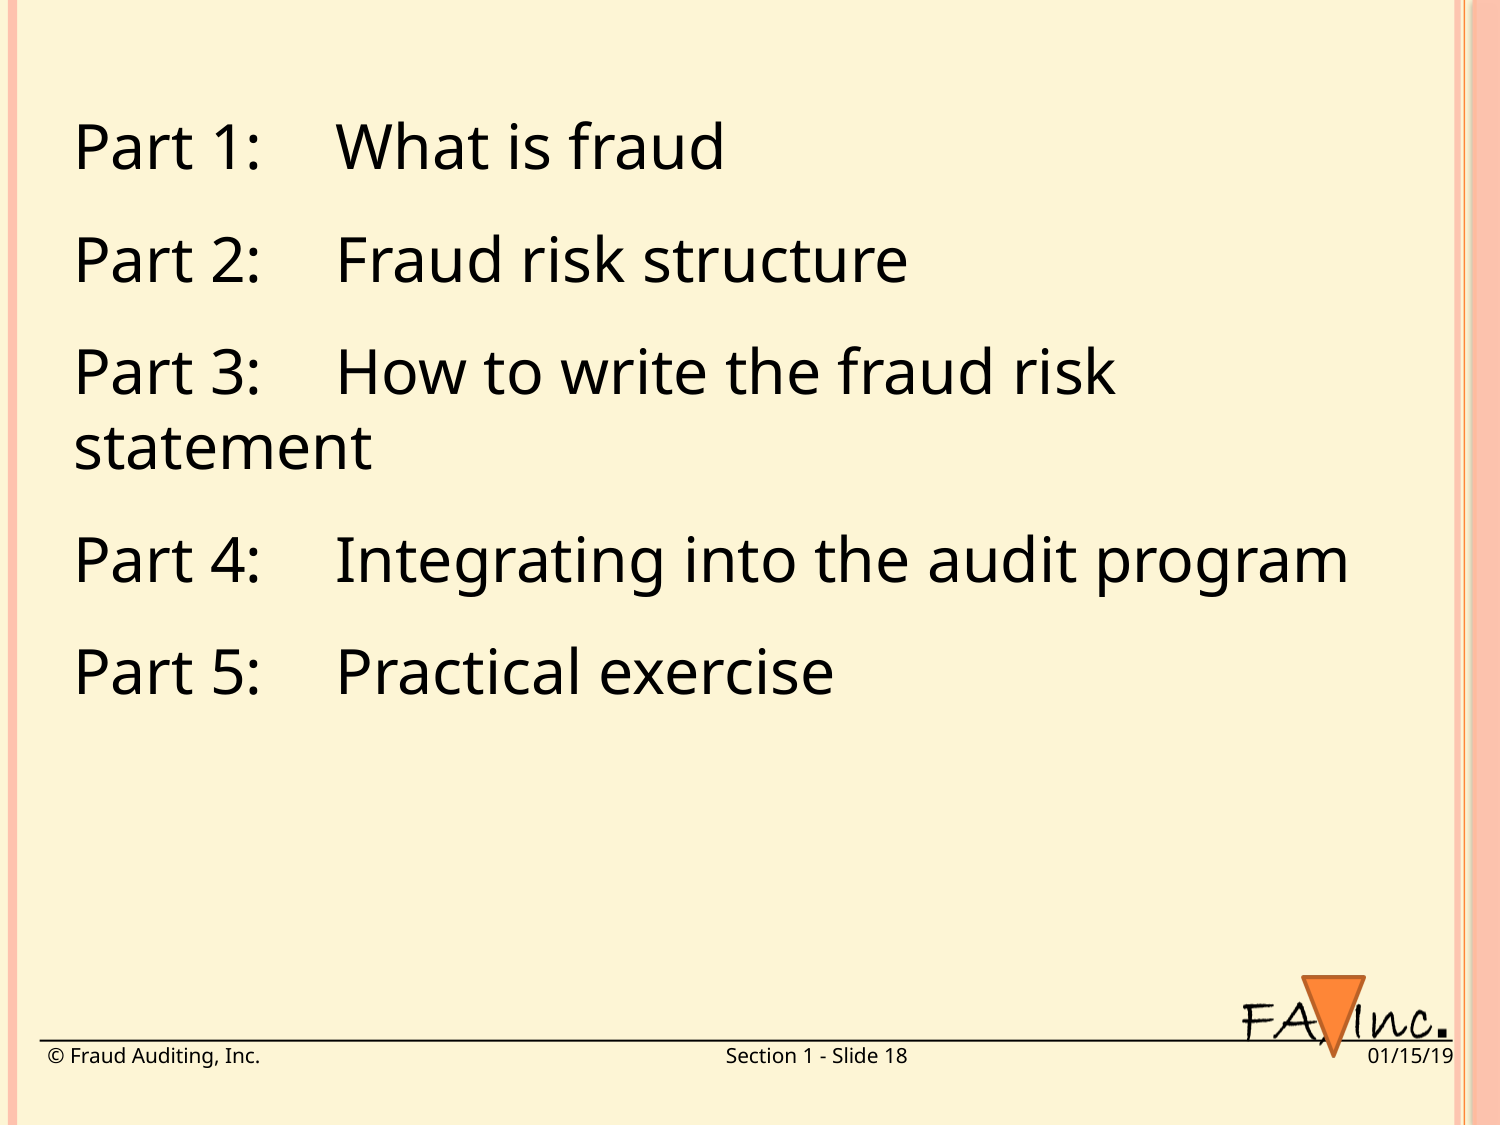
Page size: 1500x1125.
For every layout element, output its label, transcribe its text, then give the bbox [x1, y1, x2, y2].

picture [1201, 955, 1489, 1100]
text_box Part 1: What is fraud Part 2: Fraud risk structure Part 3: How to write the fraud risk statement Part 4: Integrating into the audit program Part 5: Practical exercise [58, 99, 1419, 894]
